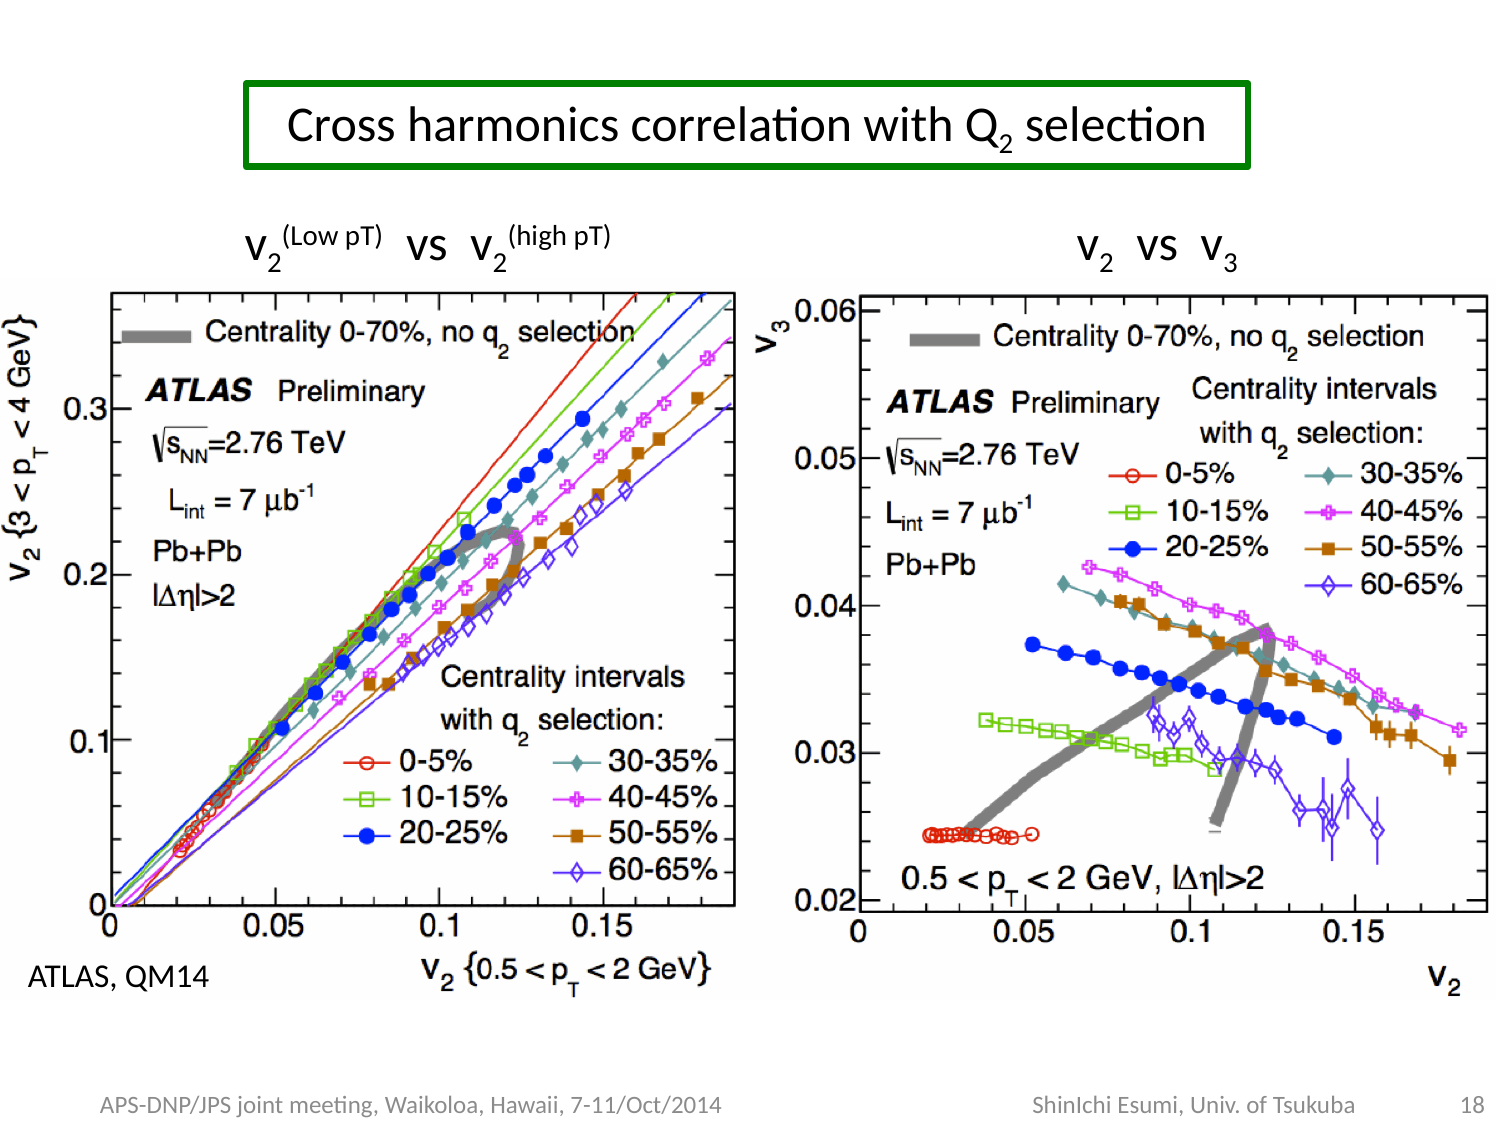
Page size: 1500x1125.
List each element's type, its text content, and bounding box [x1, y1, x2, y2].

slide_number 18 [1425, 1082, 1500, 1125]
text_box v2(Low pT) vs v2(high pT) [229, 202, 627, 277]
footer ShinIchi Esumi, Univ. of Tsukuba [994, 1082, 1394, 1125]
text_box Cross harmonics correlation with Q2 selection [245, 83, 1249, 167]
text_box v2 vs v3 [1061, 202, 1253, 277]
slide_number APS-DNP/JPS joint meeting, Waikoloa, Hawaii, 7-11/Oct/2014 [0, 1082, 824, 1125]
picture [0, 278, 1497, 1000]
